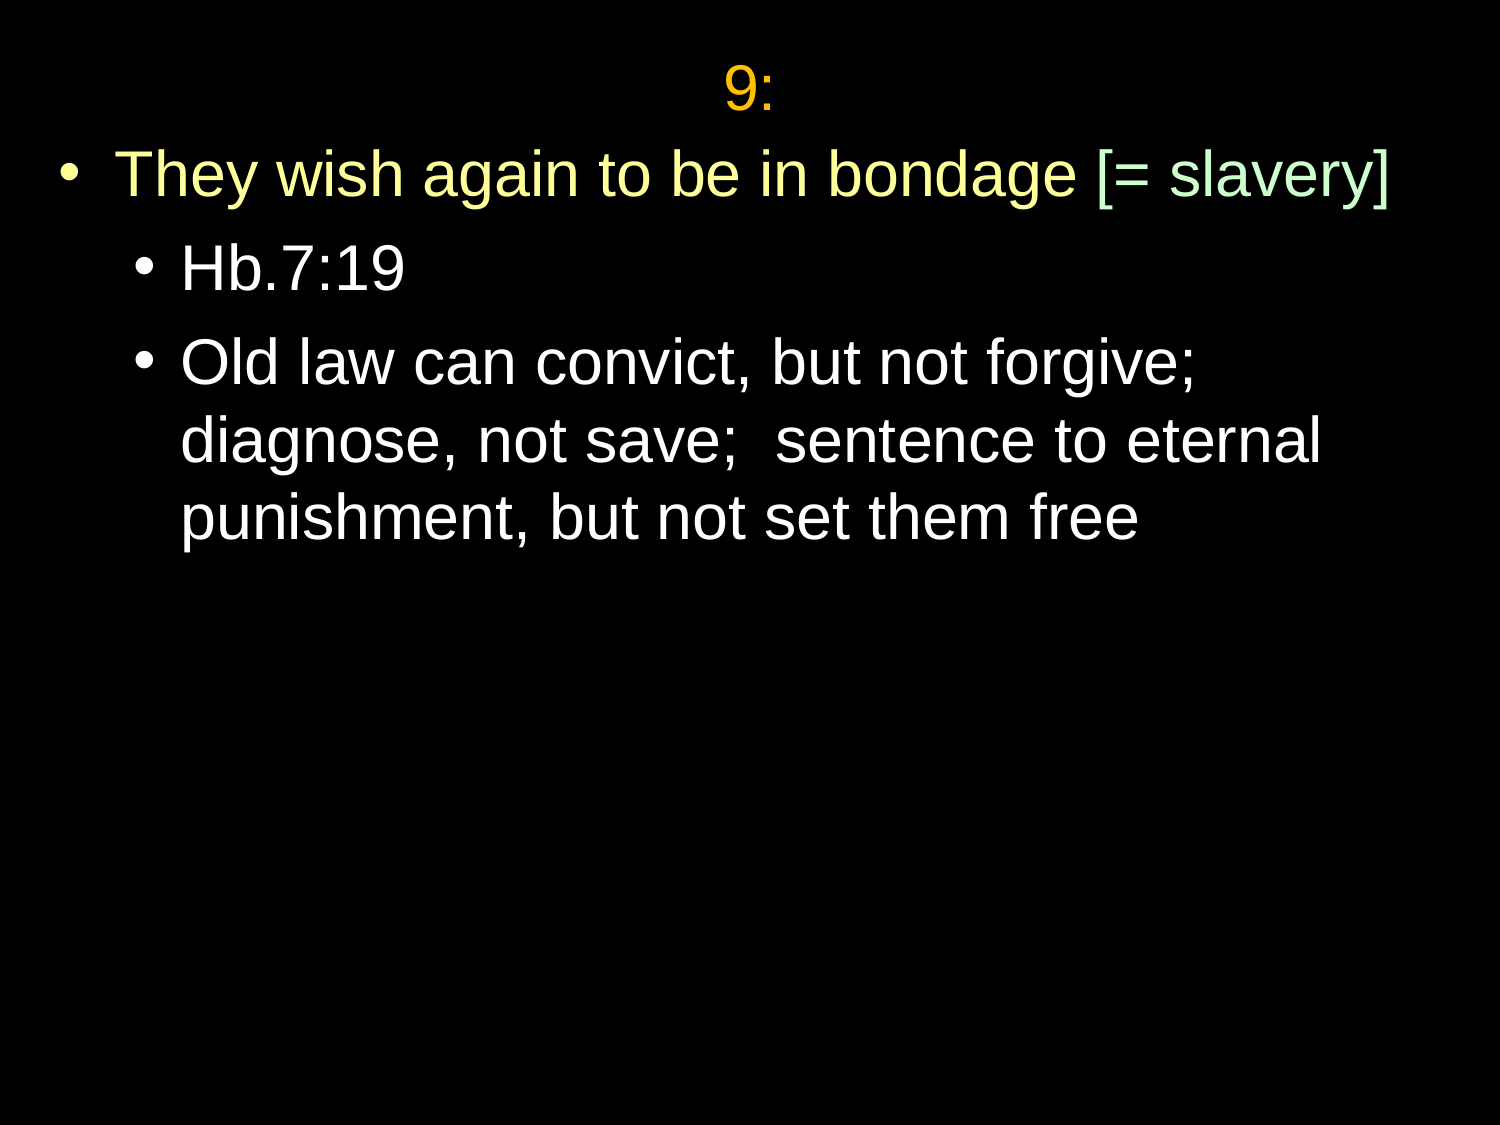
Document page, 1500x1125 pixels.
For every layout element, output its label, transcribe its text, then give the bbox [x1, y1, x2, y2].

list 9: They wish again to be in bondage [= slavery] Hb.7:19 Old law can convict, but not forgive; diagnose, not save; sentence to eternal punishment, but not set them free [43, 38, 1457, 1067]
